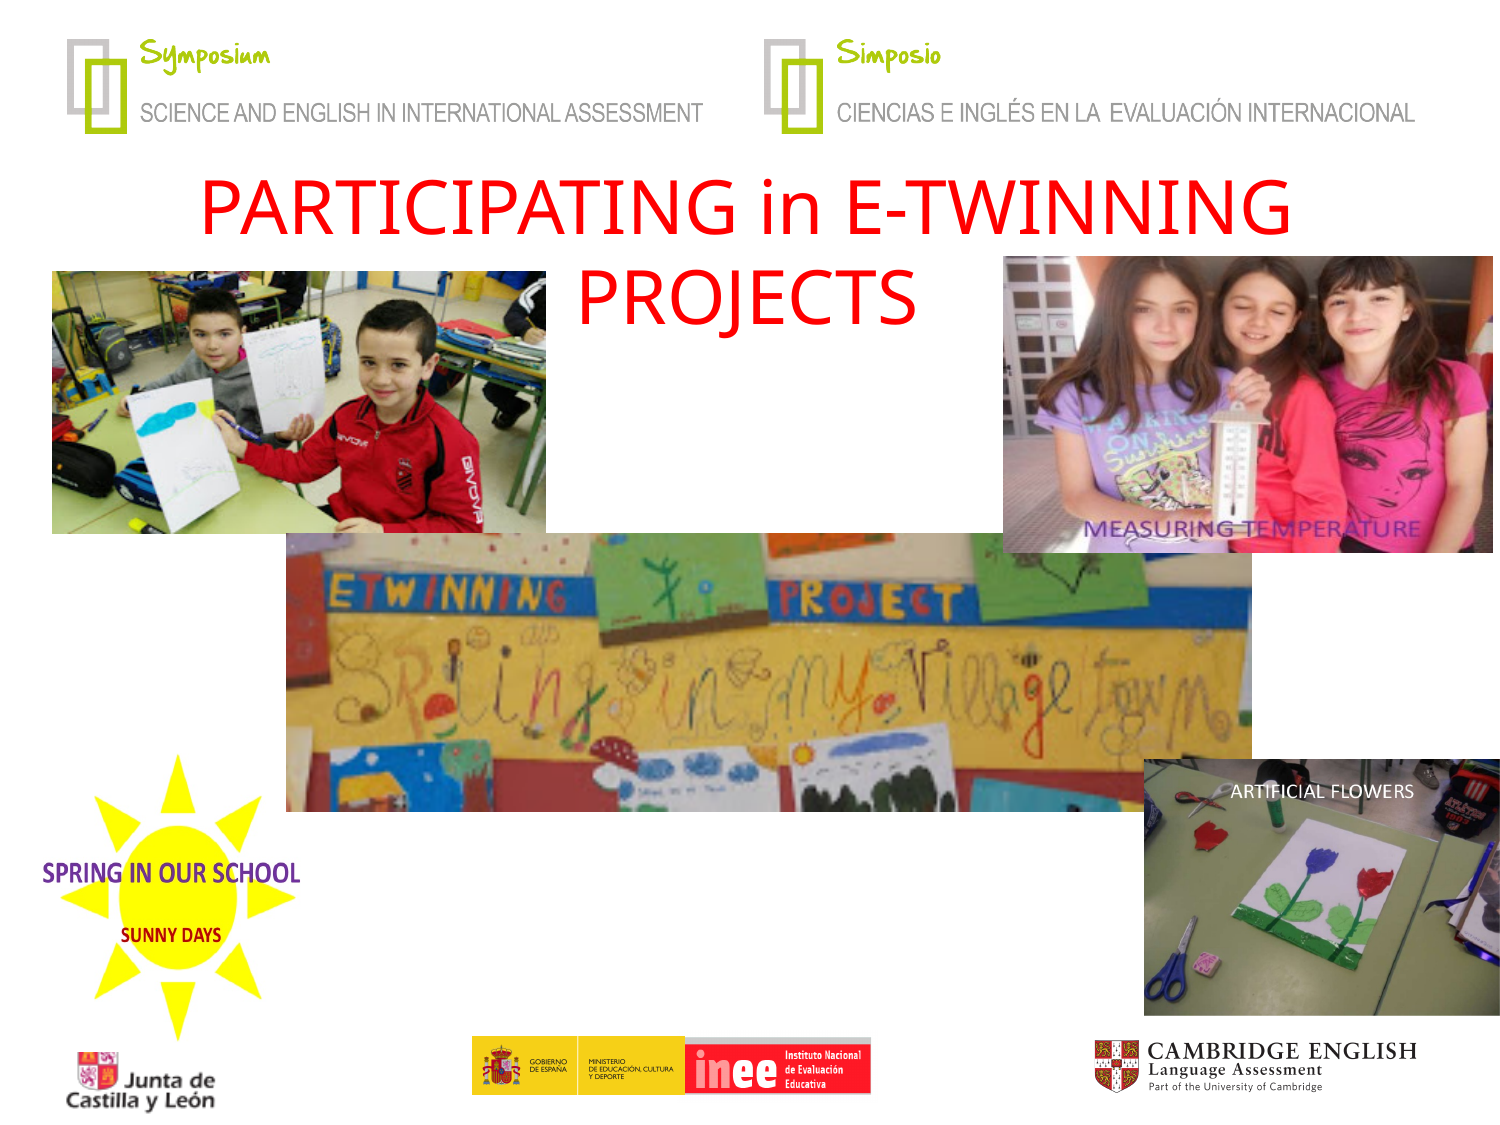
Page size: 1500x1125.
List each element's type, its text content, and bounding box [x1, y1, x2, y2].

picture [0, 256, 1500, 1052]
picture [764, 39, 823, 134]
picture [472, 1030, 878, 1103]
picture [837, 39, 1415, 122]
picture [67, 39, 127, 134]
picture [140, 39, 703, 122]
title PARTICIPATING in E-TWINNING PROJECTS [117, 152, 1376, 272]
